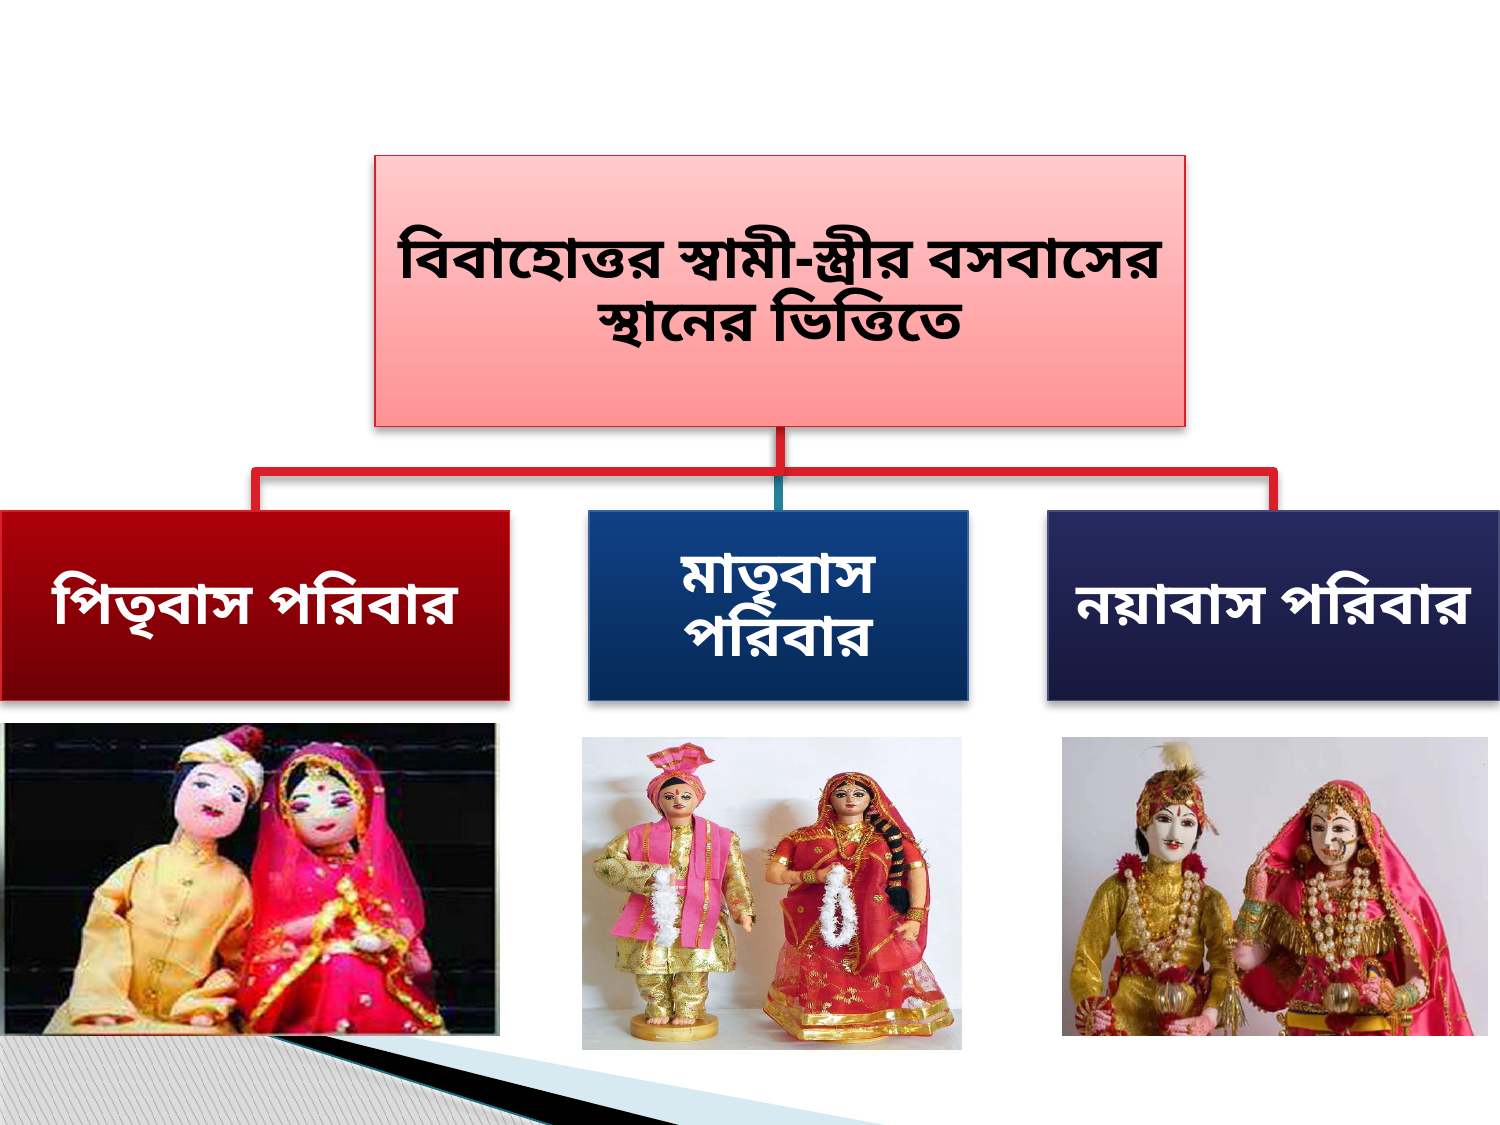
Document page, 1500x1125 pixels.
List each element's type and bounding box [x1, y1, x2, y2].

picture [1062, 737, 1488, 1036]
picture [581, 737, 963, 1051]
text_box [0, 5, 1500, 856]
picture [0, 722, 501, 1036]
